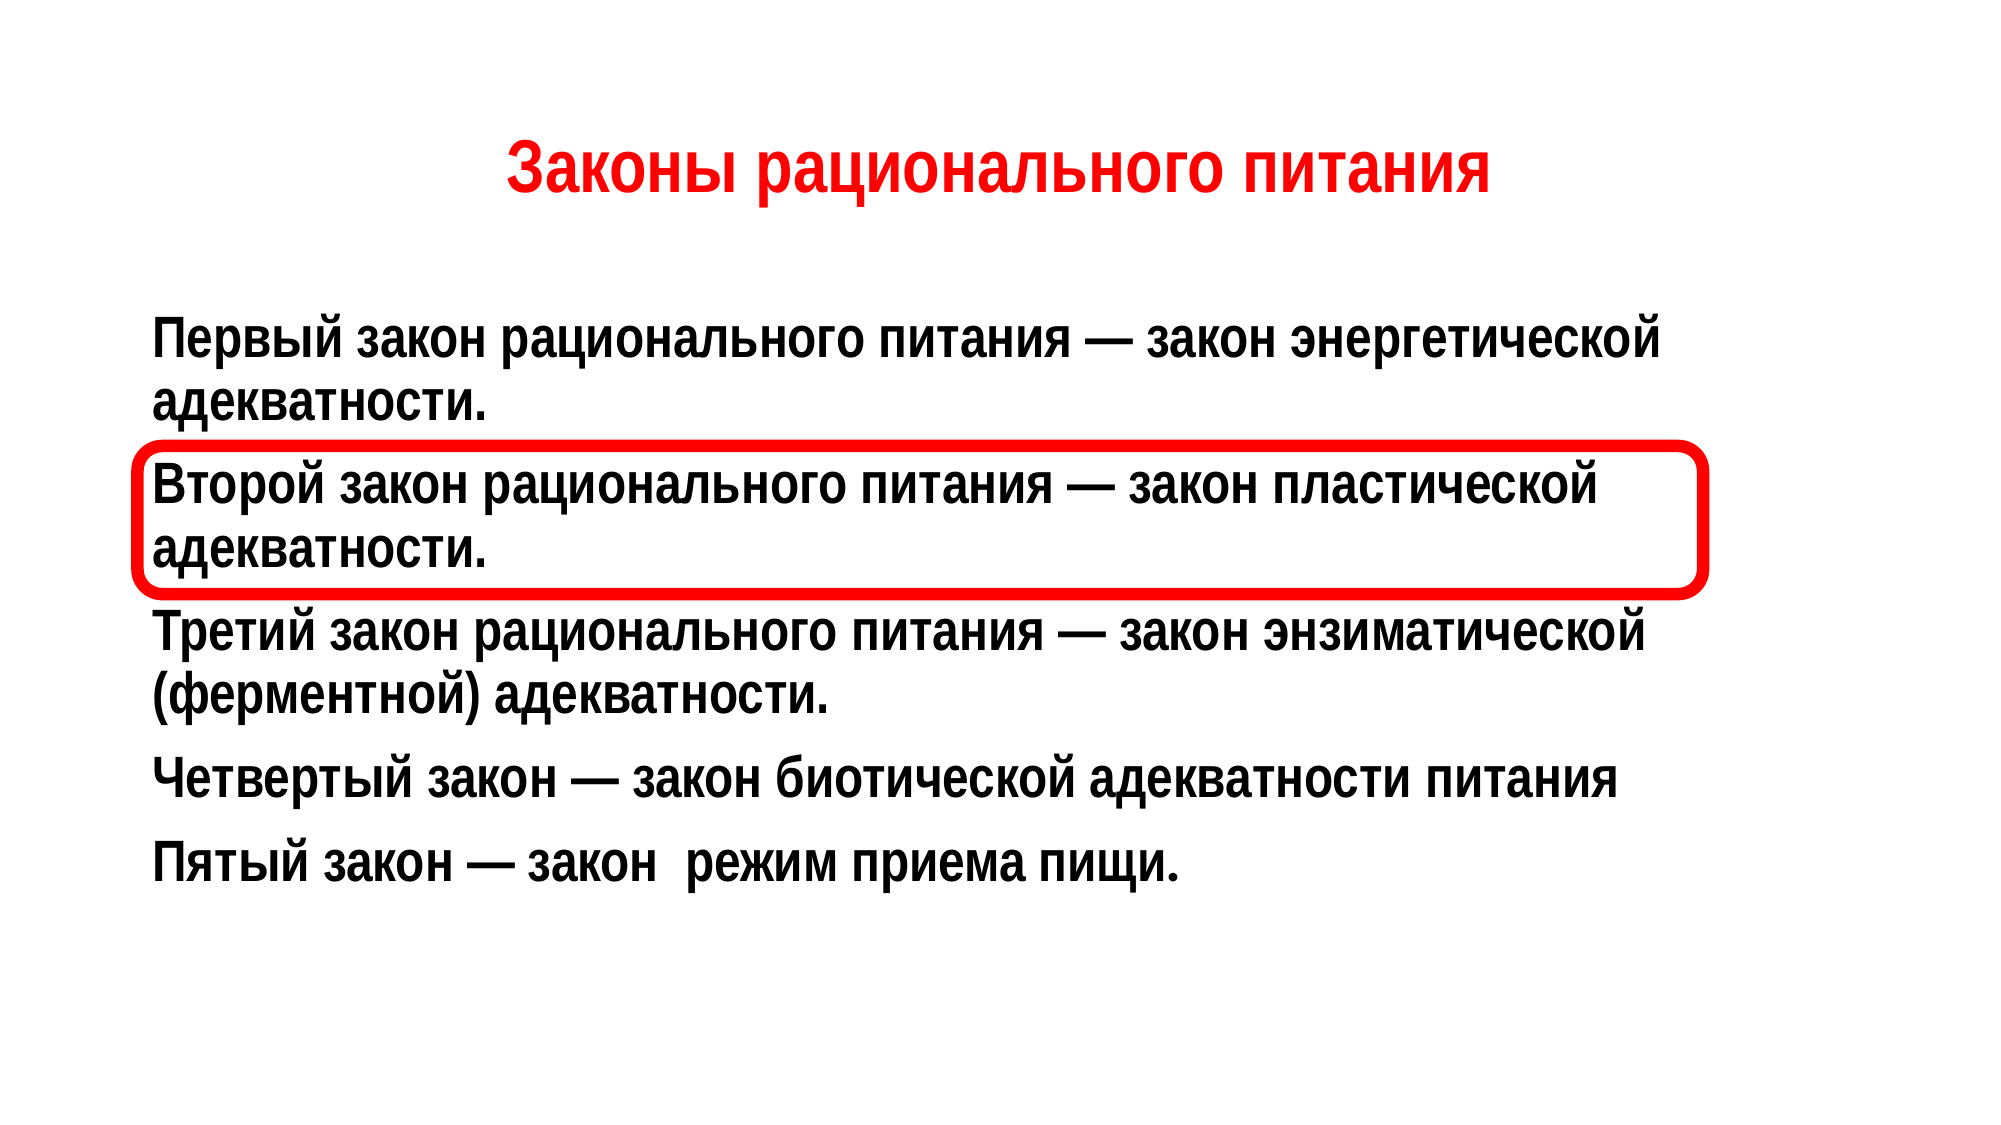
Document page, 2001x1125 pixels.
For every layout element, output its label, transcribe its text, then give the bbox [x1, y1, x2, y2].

text_box [136, 444, 1705, 596]
list Первый закон рационального питания — закон энергетической адекватности. Второй закон рационального питания — закон пластической адекватности. Третий закон рационального питания — закон энзиматической (ферментной) адекватности. Четвертый закон — закон биотической адекватности питания Пятый закон — закон режим приема пищи. [137, 299, 1863, 1014]
title Законы рационального питания [137, 59, 1863, 278]
